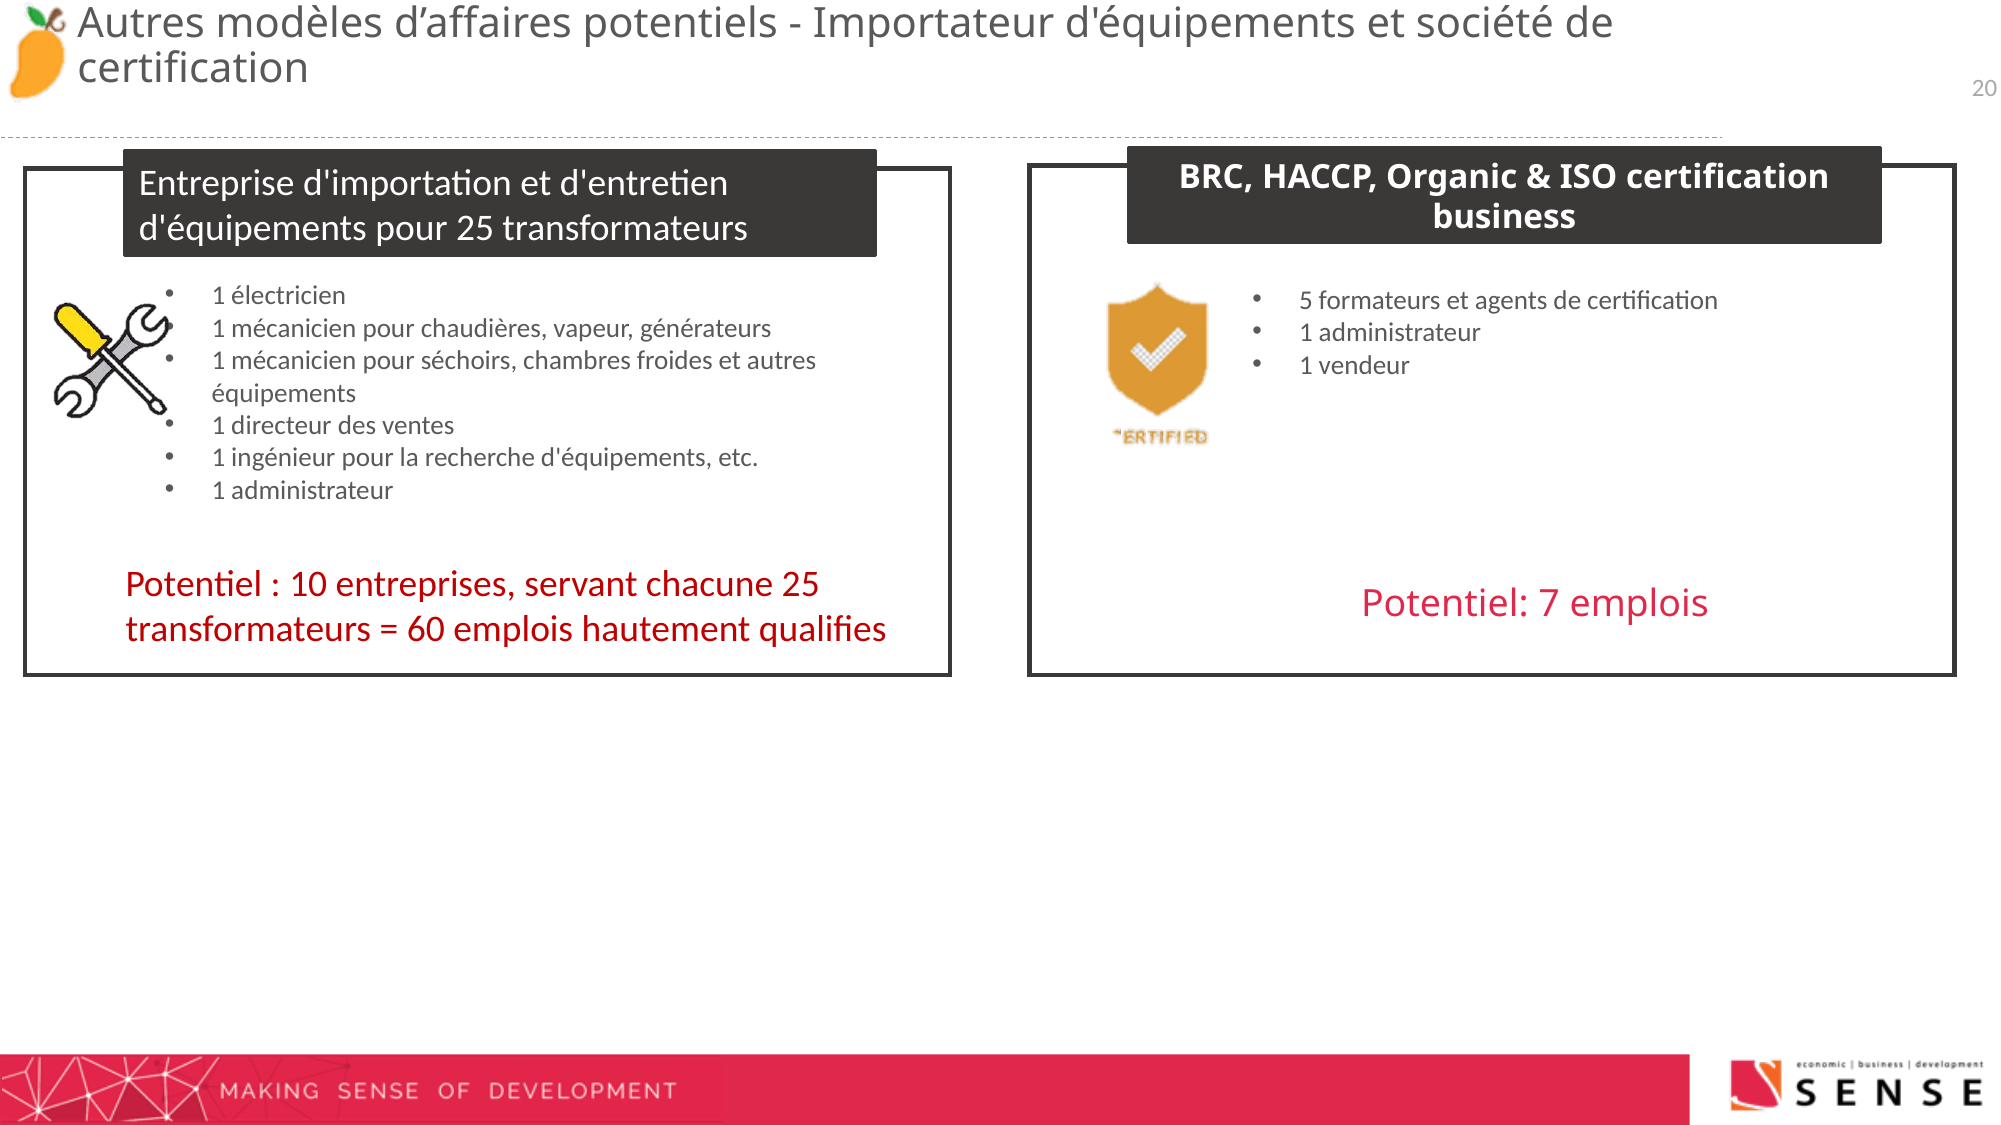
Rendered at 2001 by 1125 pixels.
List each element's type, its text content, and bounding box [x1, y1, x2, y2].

picture [9, 293, 213, 427]
picture [0, 0, 113, 106]
text_box [1028, 164, 1955, 676]
text_box Potentiel : 10 entreprises, servant chacune 25 transformateurs = 60 emplois hautement qualifies [110, 551, 1011, 657]
picture [2, 1028, 723, 1125]
picture [1074, 274, 1240, 466]
text_box 1 électricien 1 mécanicien pour chaudières, vapeur, générateurs 1 mécanicien pour séchoirs, chambres froides et autres équipements 1 directeur des ventes 1 ingénieur pour la recherche d'équipements, etc. 1 administrateur [150, 270, 925, 513]
slide_number 20 [1562, 56, 2000, 117]
text_box Potentiel: 7 emplois [1346, 571, 1725, 631]
text_box BRC, HACCP, Organic & ISO certification business [1128, 147, 1881, 243]
picture [1719, 1053, 2001, 1114]
text_box [24, 167, 951, 676]
text_box Entreprise d'importation et d'entretien d'équipements pour 25 transformateurs [124, 150, 876, 256]
title Autres modèles d’affaires potentiels - Importateur d'équipements et société de certification [62, 0, 1788, 155]
